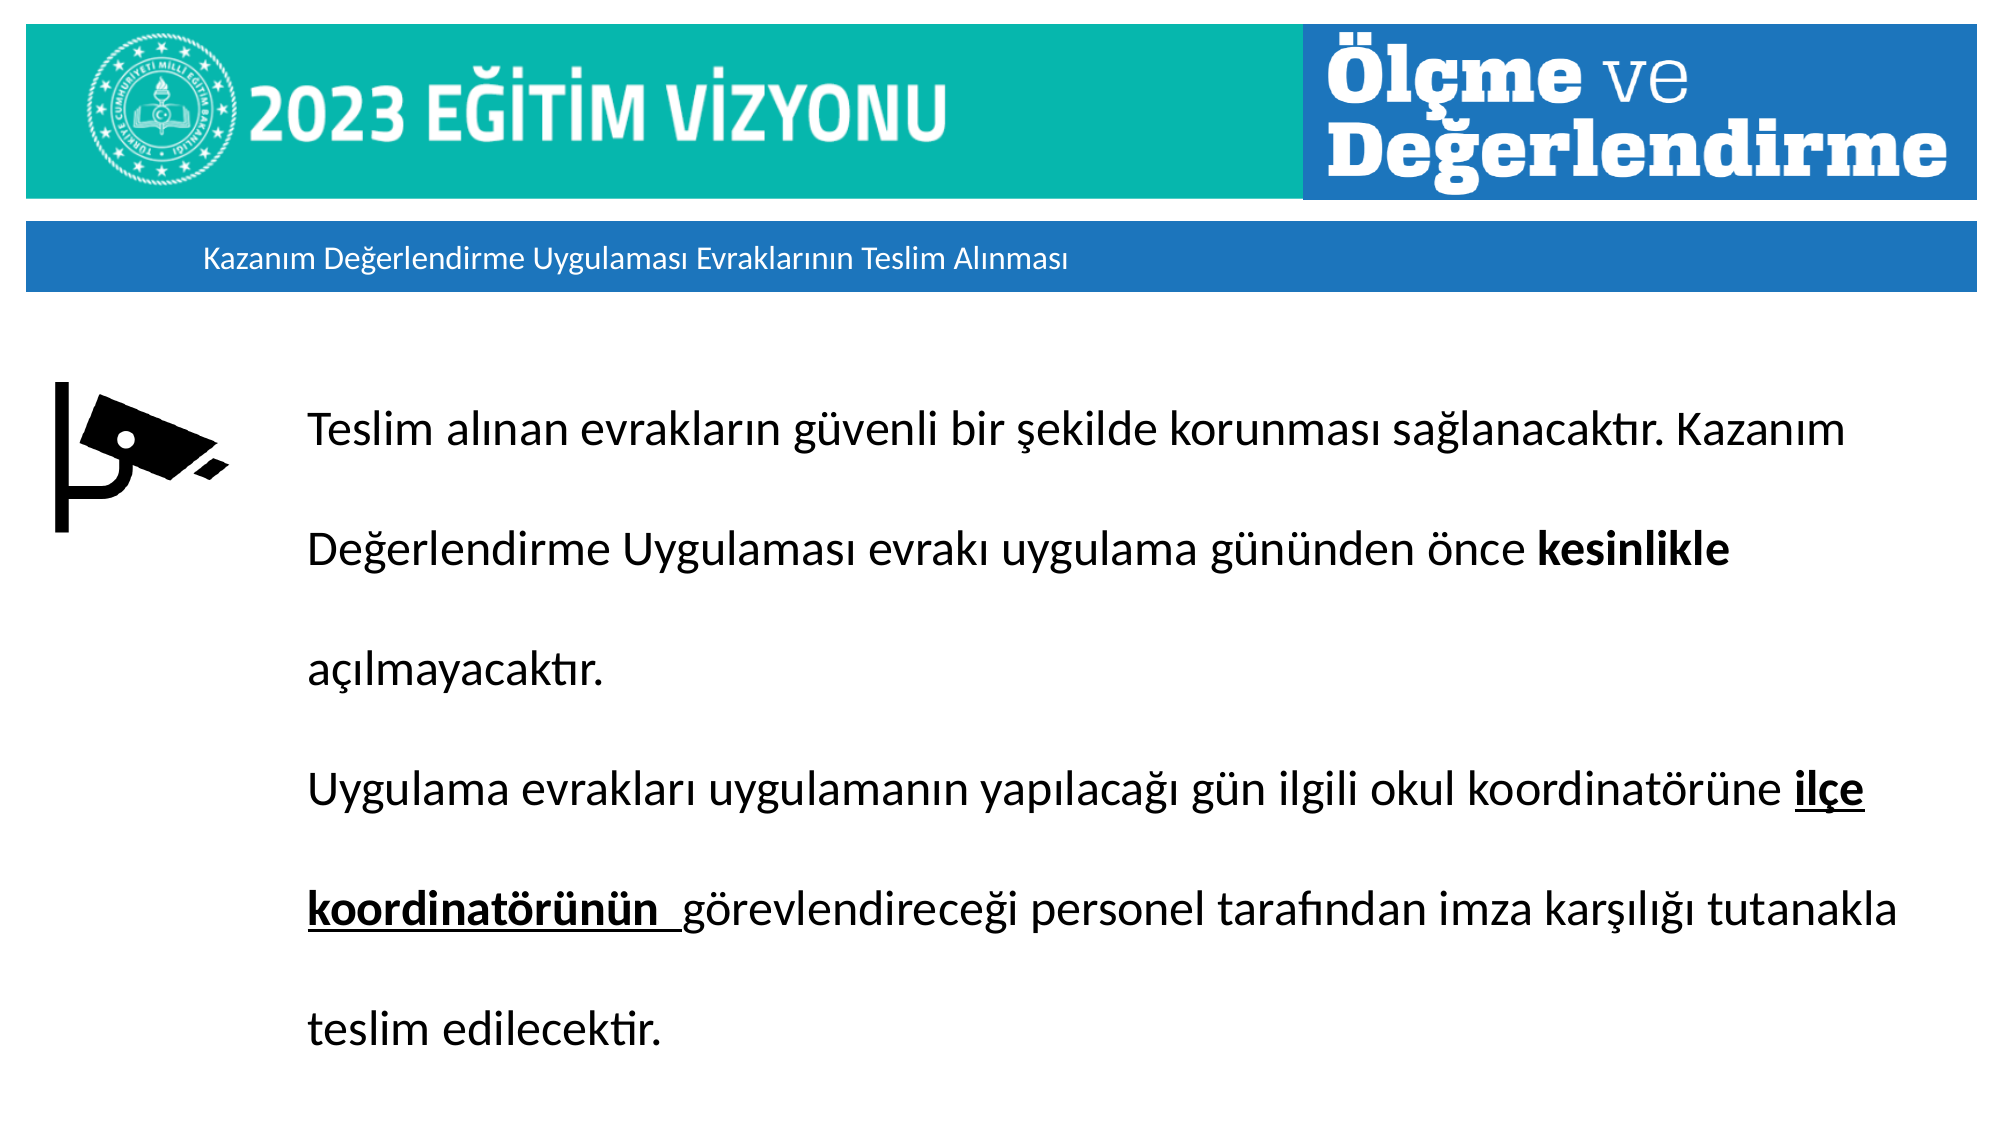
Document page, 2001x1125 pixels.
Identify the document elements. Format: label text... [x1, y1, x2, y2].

text_box Teslim alınan evrakların güvenli bir şekilde korunması sağlanacaktır. Kazanım Değerlendirme Uygulaması evrakı uygulama gününden önce kesinlikle açılmayacaktır. Uygulama evrakları uygulamanın yapılacağı gün ilgili okul koordinatörüne ilçe koordinatörünün görevlendireceği personel tarafından imza karşılığı tutanakla teslim edilecektir. [292, 327, 1915, 1063]
picture [26, 221, 1977, 293]
picture [26, 24, 1977, 200]
picture [36, 351, 248, 563]
